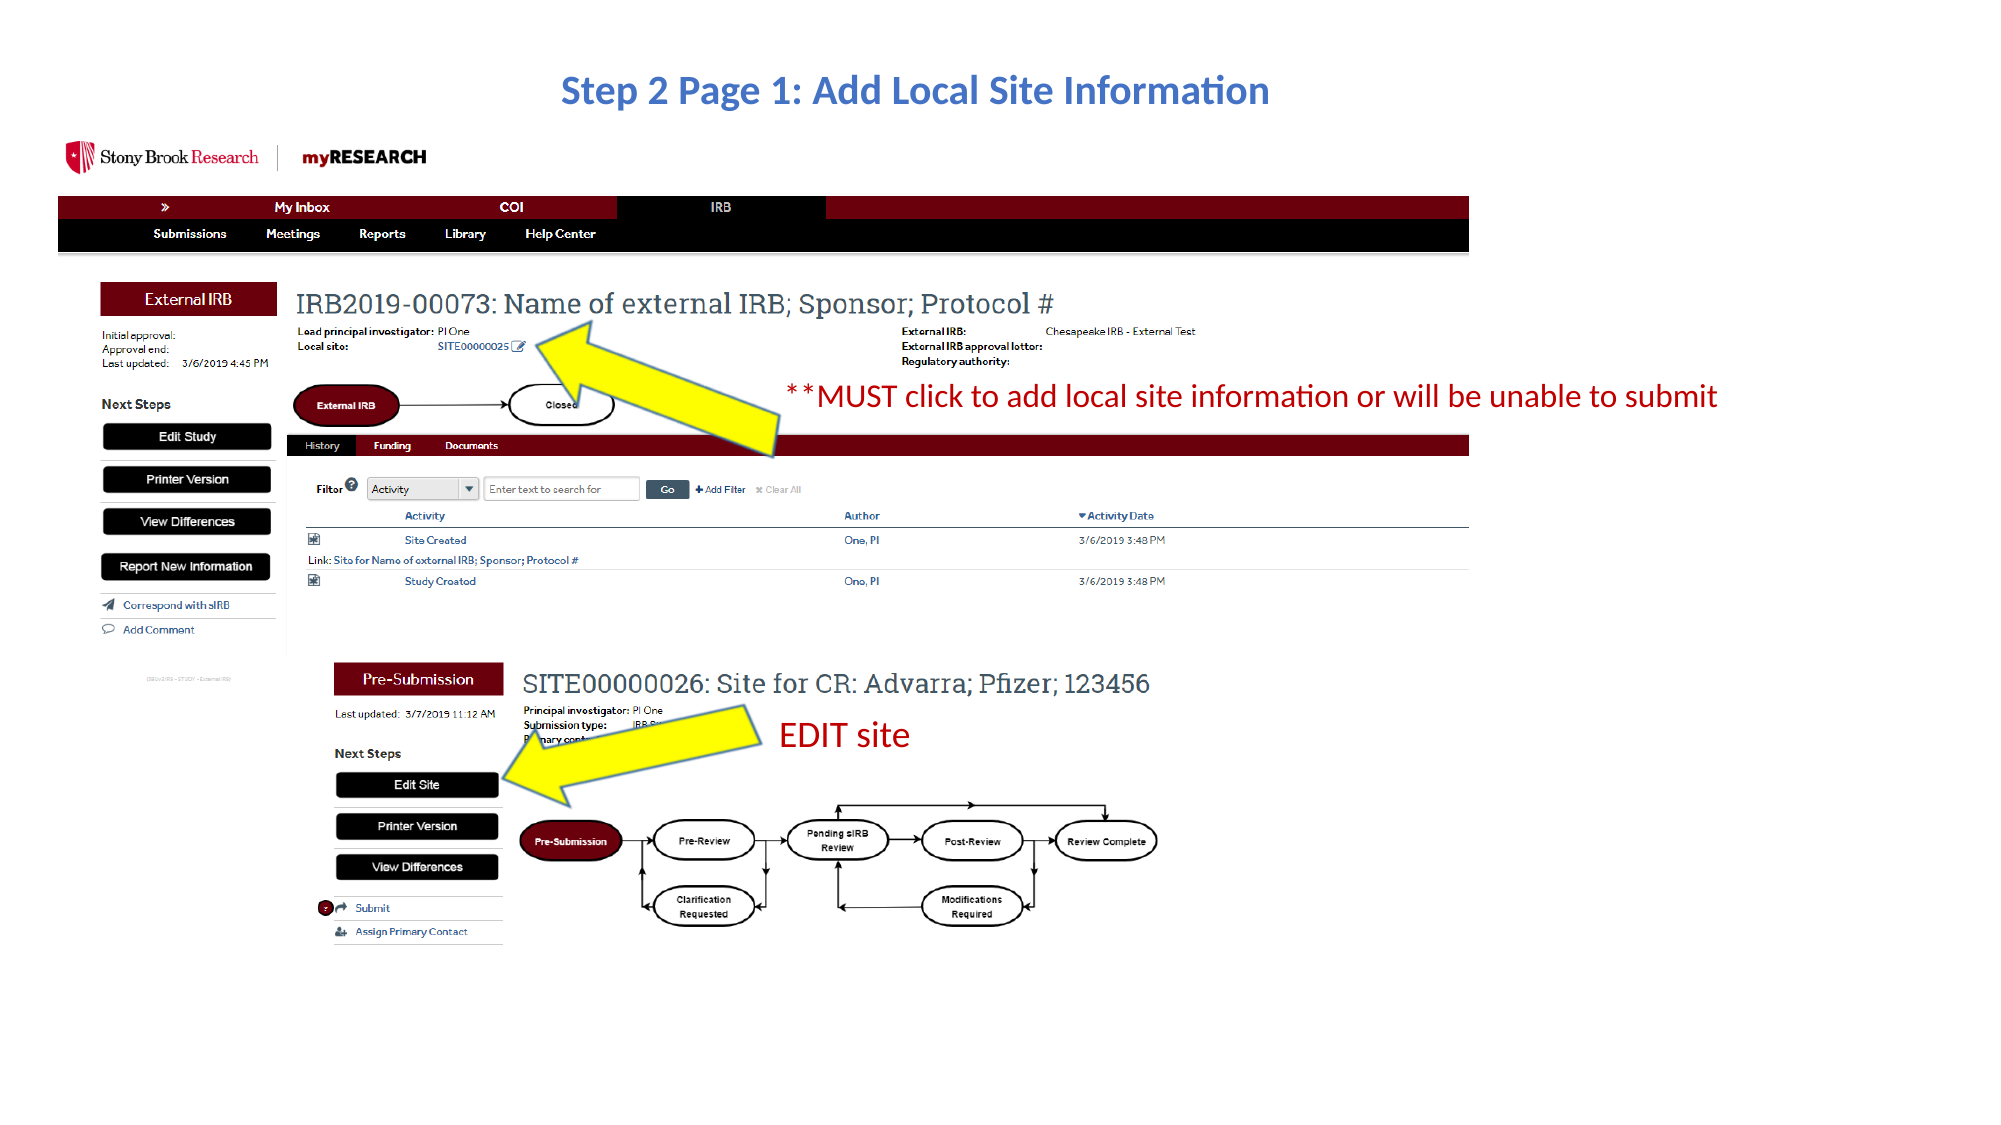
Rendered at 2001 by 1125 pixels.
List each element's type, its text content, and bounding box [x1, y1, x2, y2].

text_box Step 2 Page 1: Add Local Site Information [546, 55, 1286, 121]
text_box **MUST click to add local site information or will be unable to submit [1469, 367, 1735, 422]
picture [58, 121, 1469, 1004]
